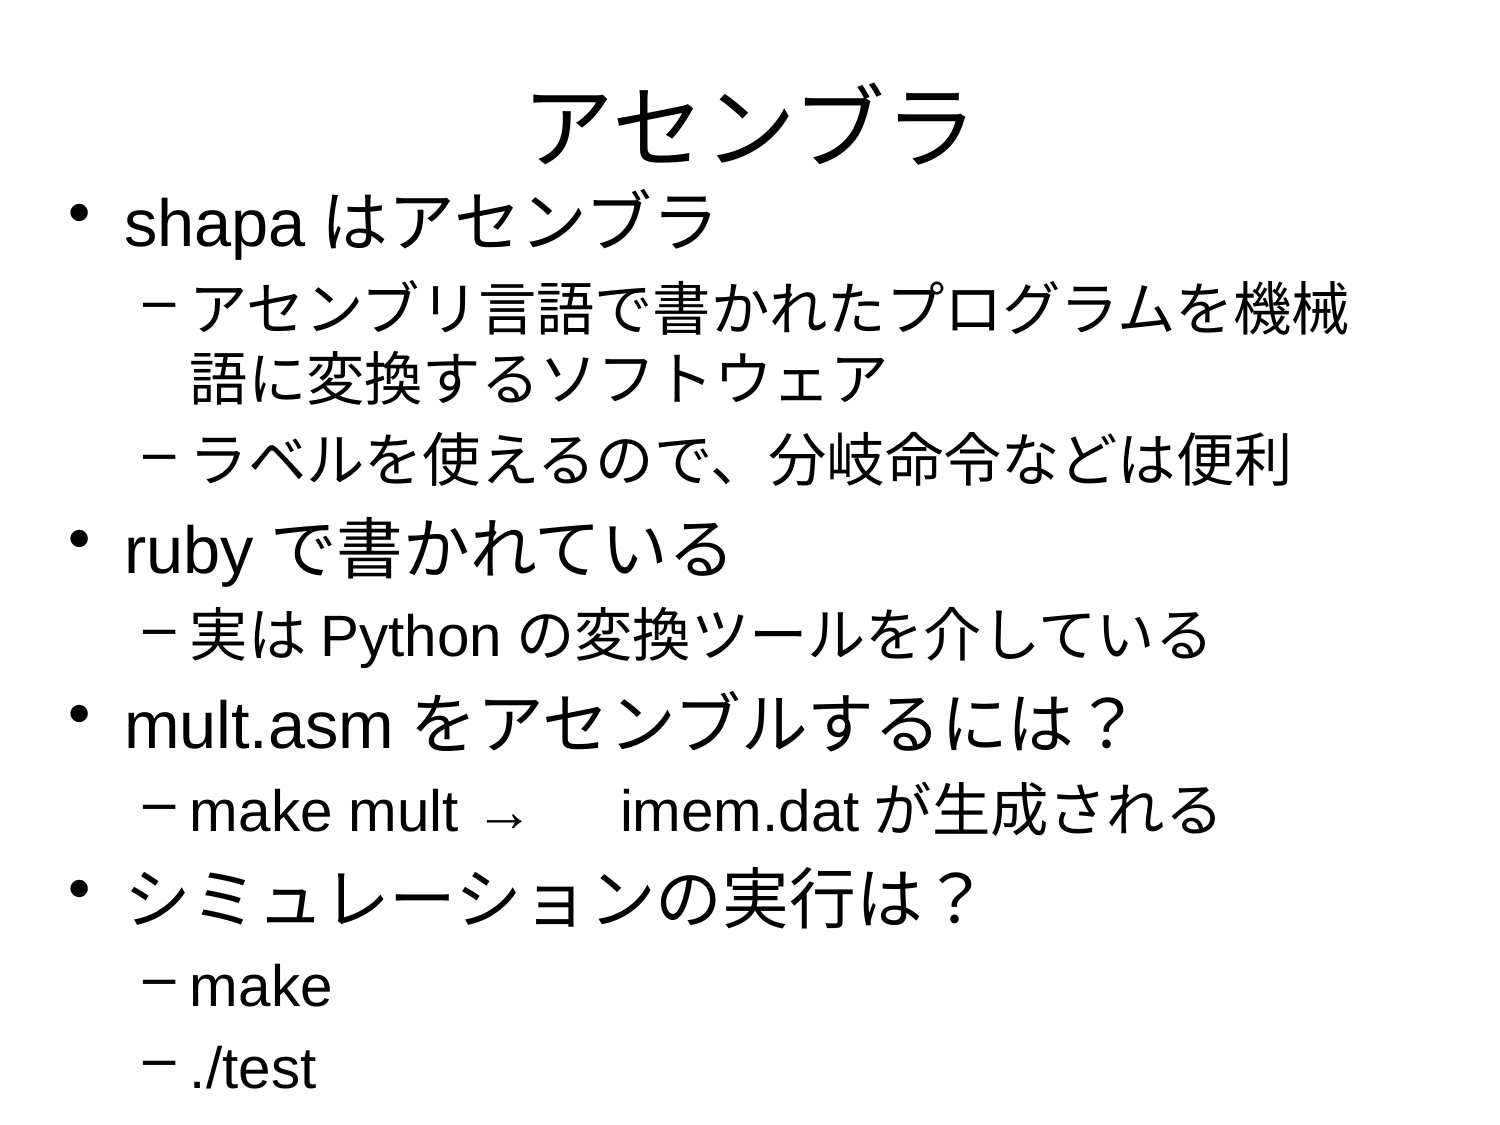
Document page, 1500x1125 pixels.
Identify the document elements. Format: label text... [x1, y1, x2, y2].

list shapaはアセンブラ アセンブリ言語で書かれたプログラムを機械語に変換するソフトウェア ラベルを使えるので、分岐命令などは便利 rubyで書かれている 実はPythonの変換ツールを介している mult.asmをアセンブルするには？ make mult → imem.datが生成される シミュレーションの実行は？ make ./test [53, 172, 1404, 916]
title アセンブラ [75, 30, 1425, 219]
